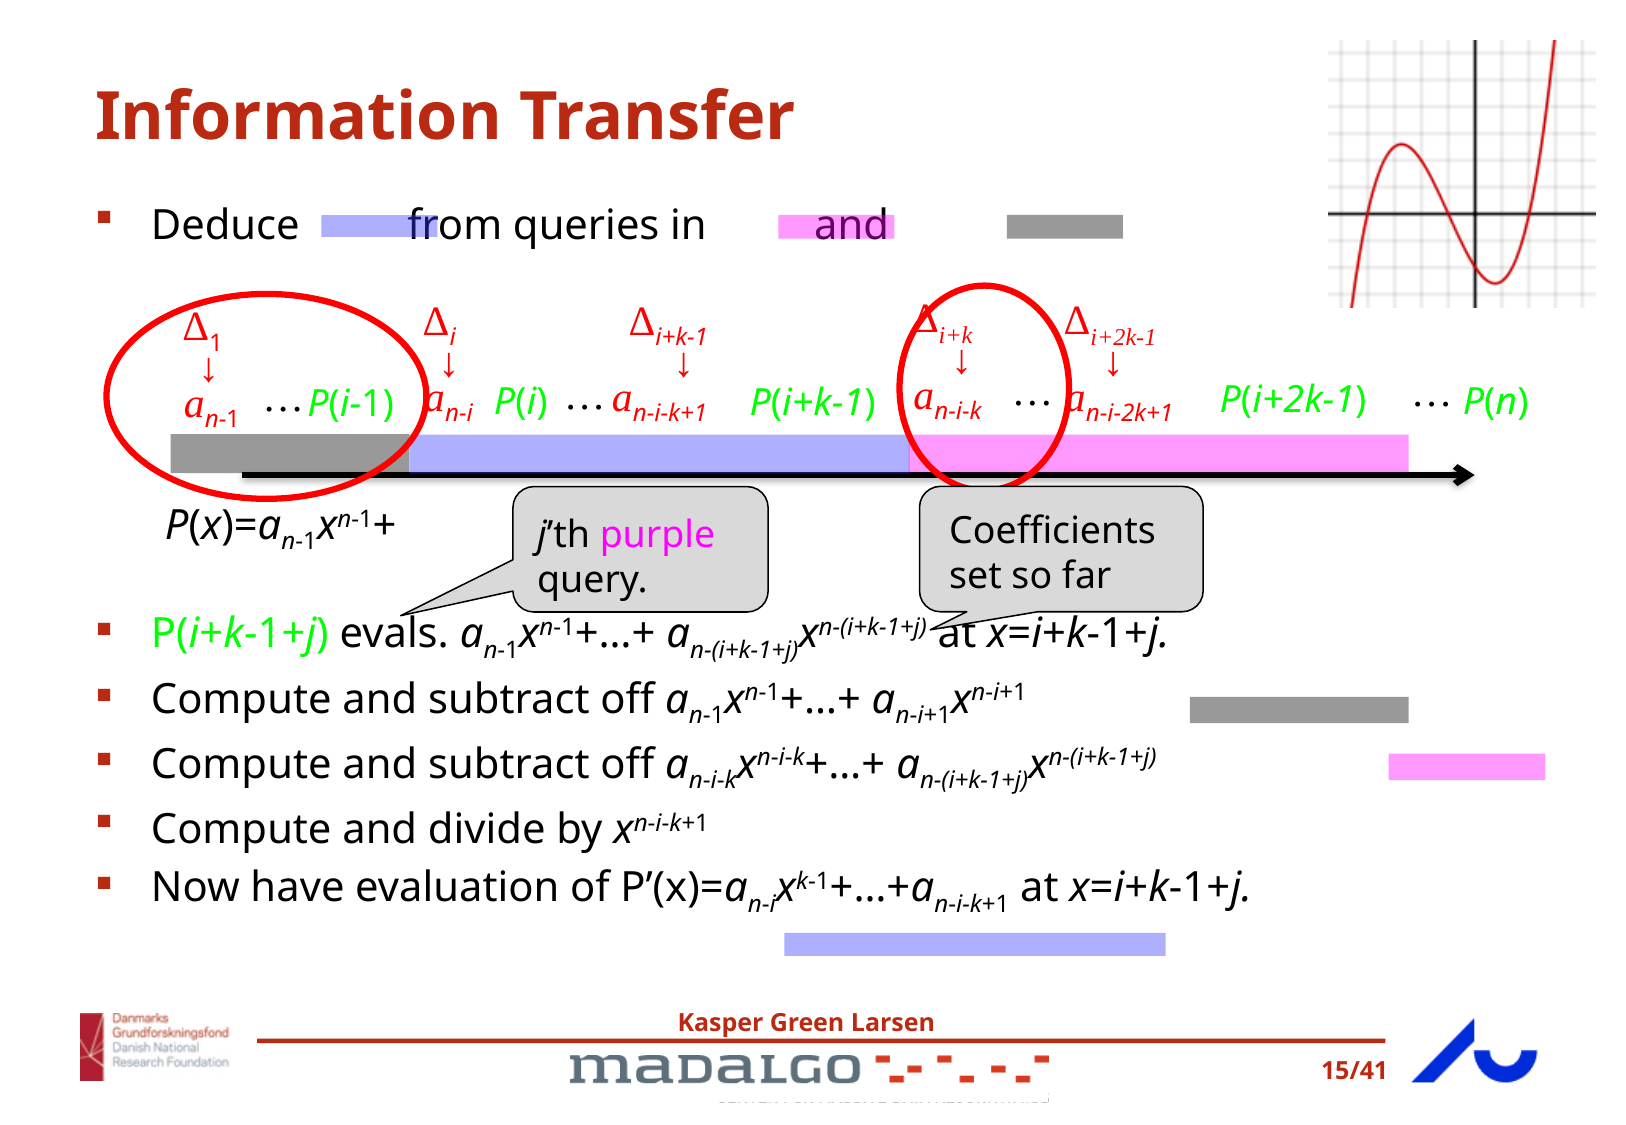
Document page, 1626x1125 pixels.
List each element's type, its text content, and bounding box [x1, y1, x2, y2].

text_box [149, 283, 1625, 618]
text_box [512, 486, 769, 613]
picture [1328, 40, 1596, 283]
text_box [1189, 696, 1409, 724]
picture [570, 1055, 1049, 1104]
picture [1411, 1014, 1539, 1089]
text_box [778, 214, 895, 239]
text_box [919, 486, 1206, 612]
title Information Transfer [79, 54, 1323, 171]
text_box [784, 932, 1166, 956]
text_box Deduce from queries in and P(i+k-1+j) evals. an-1xn-1+…+ an-(i+k-1+j)xn-(i+k-1+j) at x=i+k-1+j. Compute and subtract off an-1xn-1+…+ an-i+1xn-i+1 Compute and subtract off an-i-kxn-i-k+…+ an-(i+k-1+j)xn-(i+k-1+j) Compute and divide by xn-i-k+1 Now have evaluation of P’(x)=an-ixk-1+…+an-i-k+1 at x=i+k-1+j. [79, 190, 1562, 971]
text_box [106, 330, 144, 463]
text_box [321, 215, 438, 237]
text_box [1006, 214, 1123, 239]
text_box [1388, 753, 1546, 781]
picture [80, 1013, 234, 1081]
